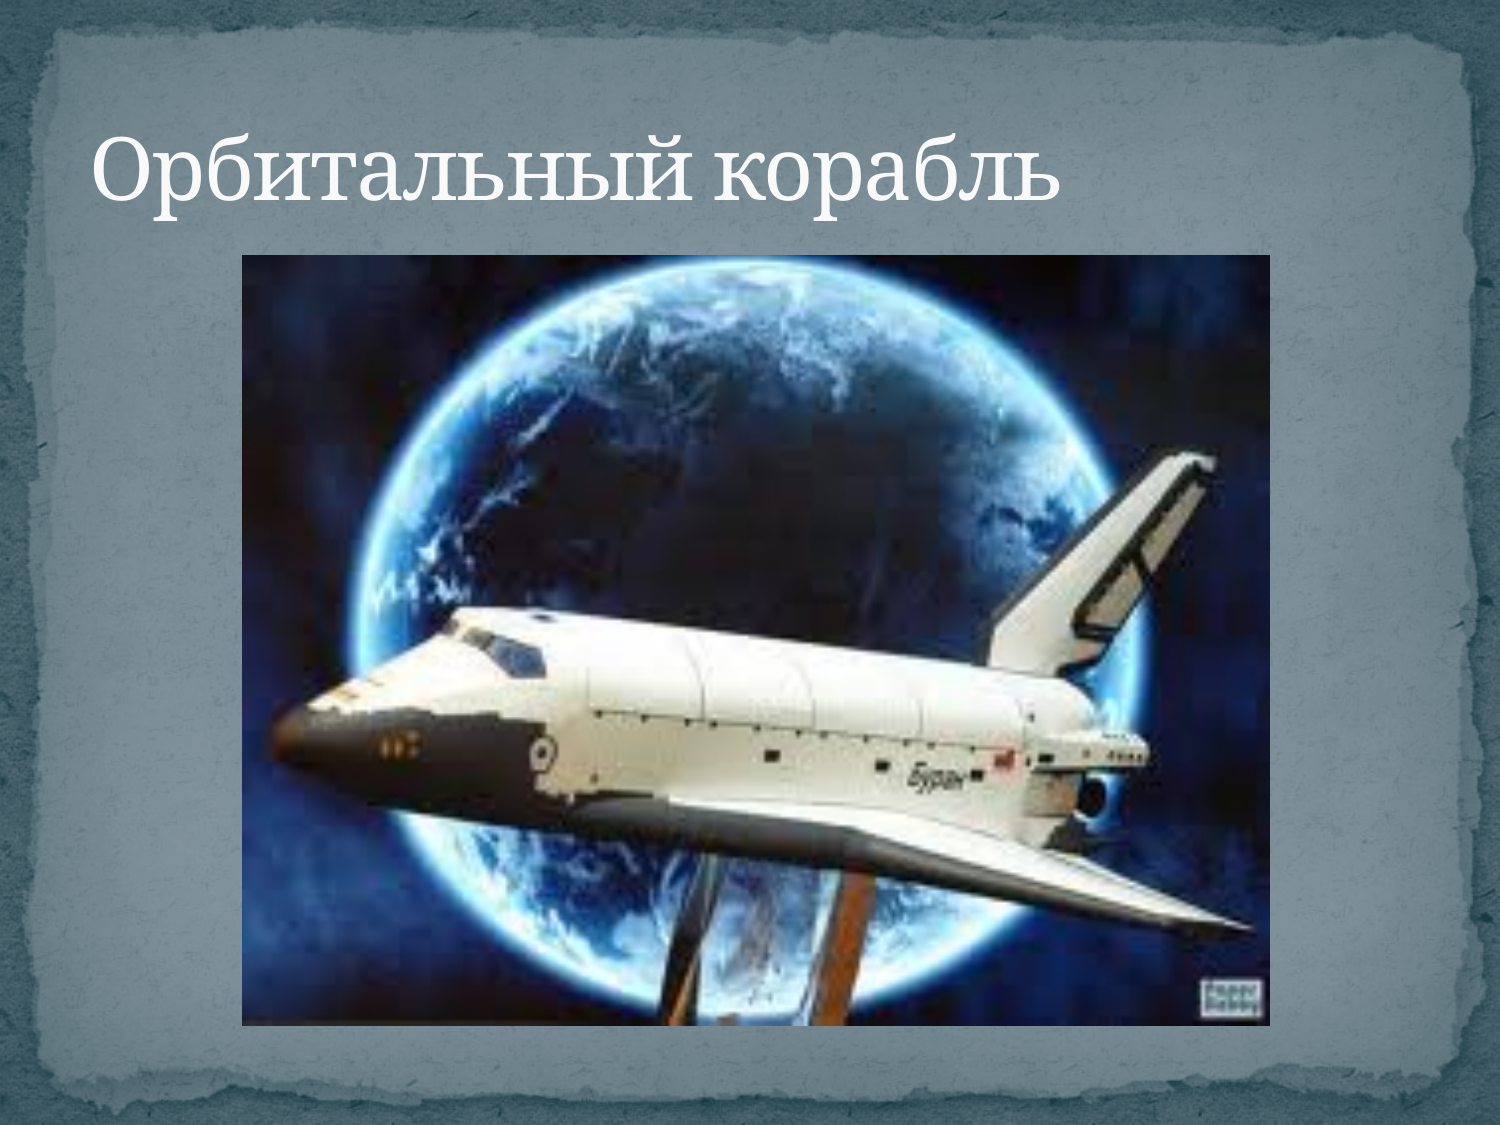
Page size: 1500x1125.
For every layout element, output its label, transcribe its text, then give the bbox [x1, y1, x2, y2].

title Орбитальный корабль [74, 24, 1425, 225]
picture [242, 255, 1270, 1026]
